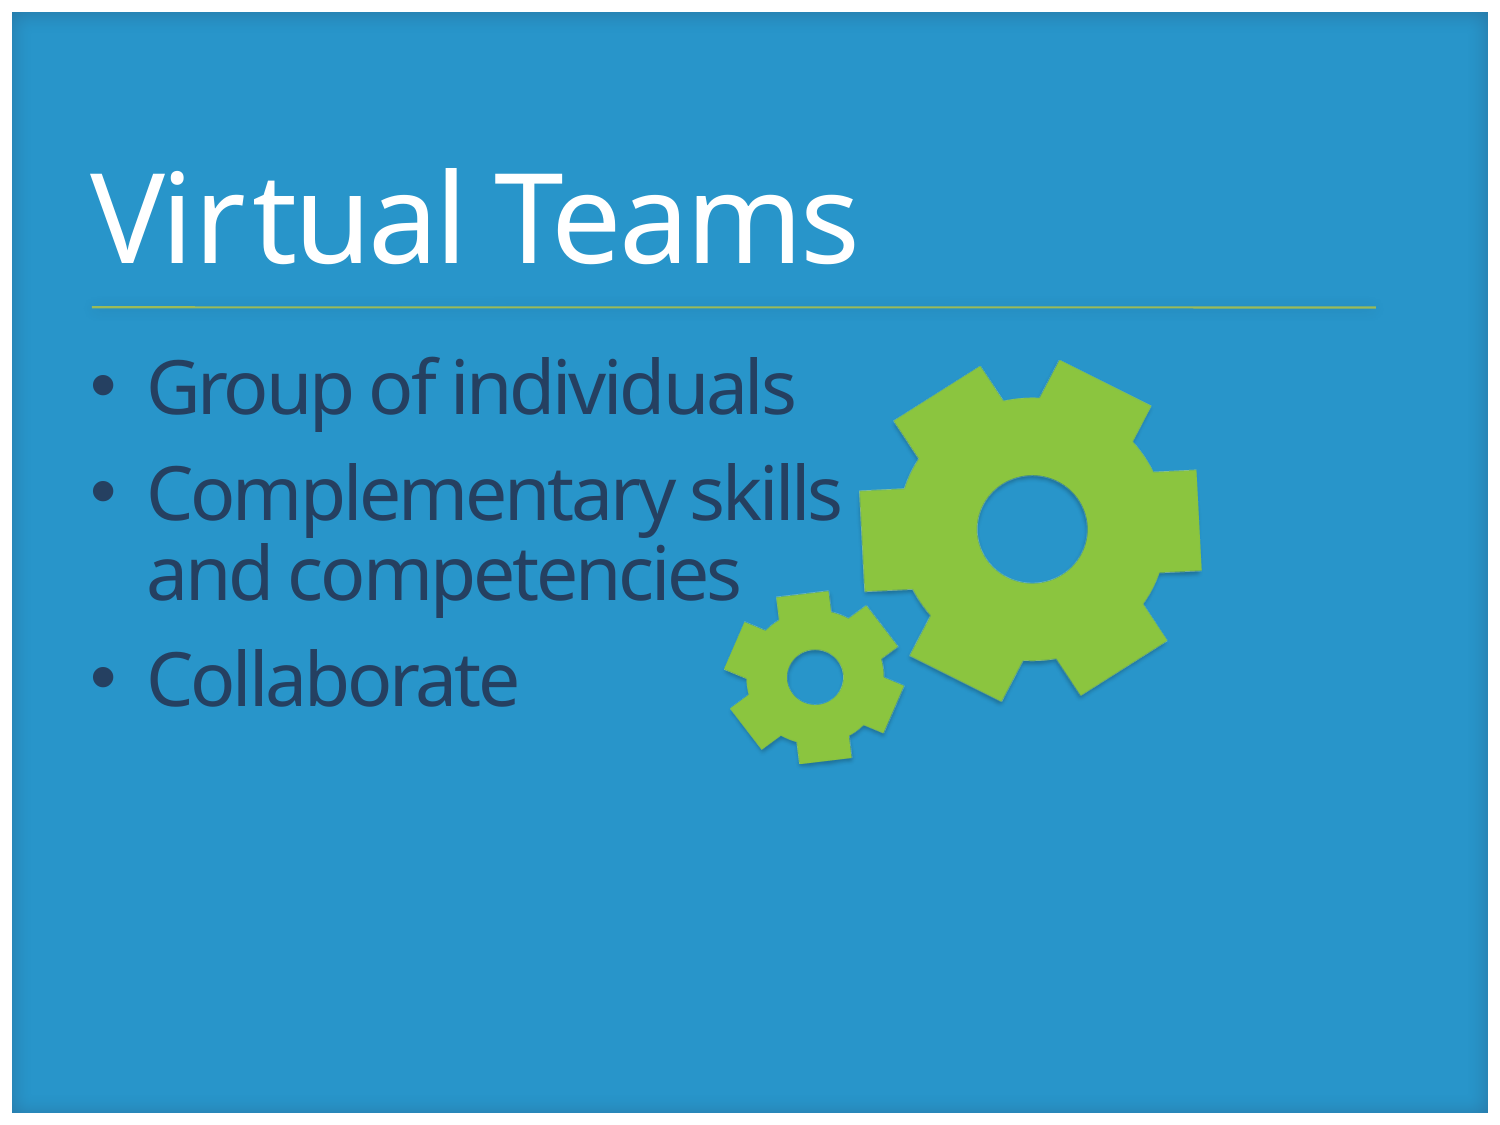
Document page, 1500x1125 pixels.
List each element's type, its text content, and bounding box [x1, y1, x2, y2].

list Group of individuals Complementary skills and competencies Collaborate [75, 342, 1425, 1060]
picture [724, 360, 1202, 765]
title Virtual Teams [75, 119, 1425, 308]
